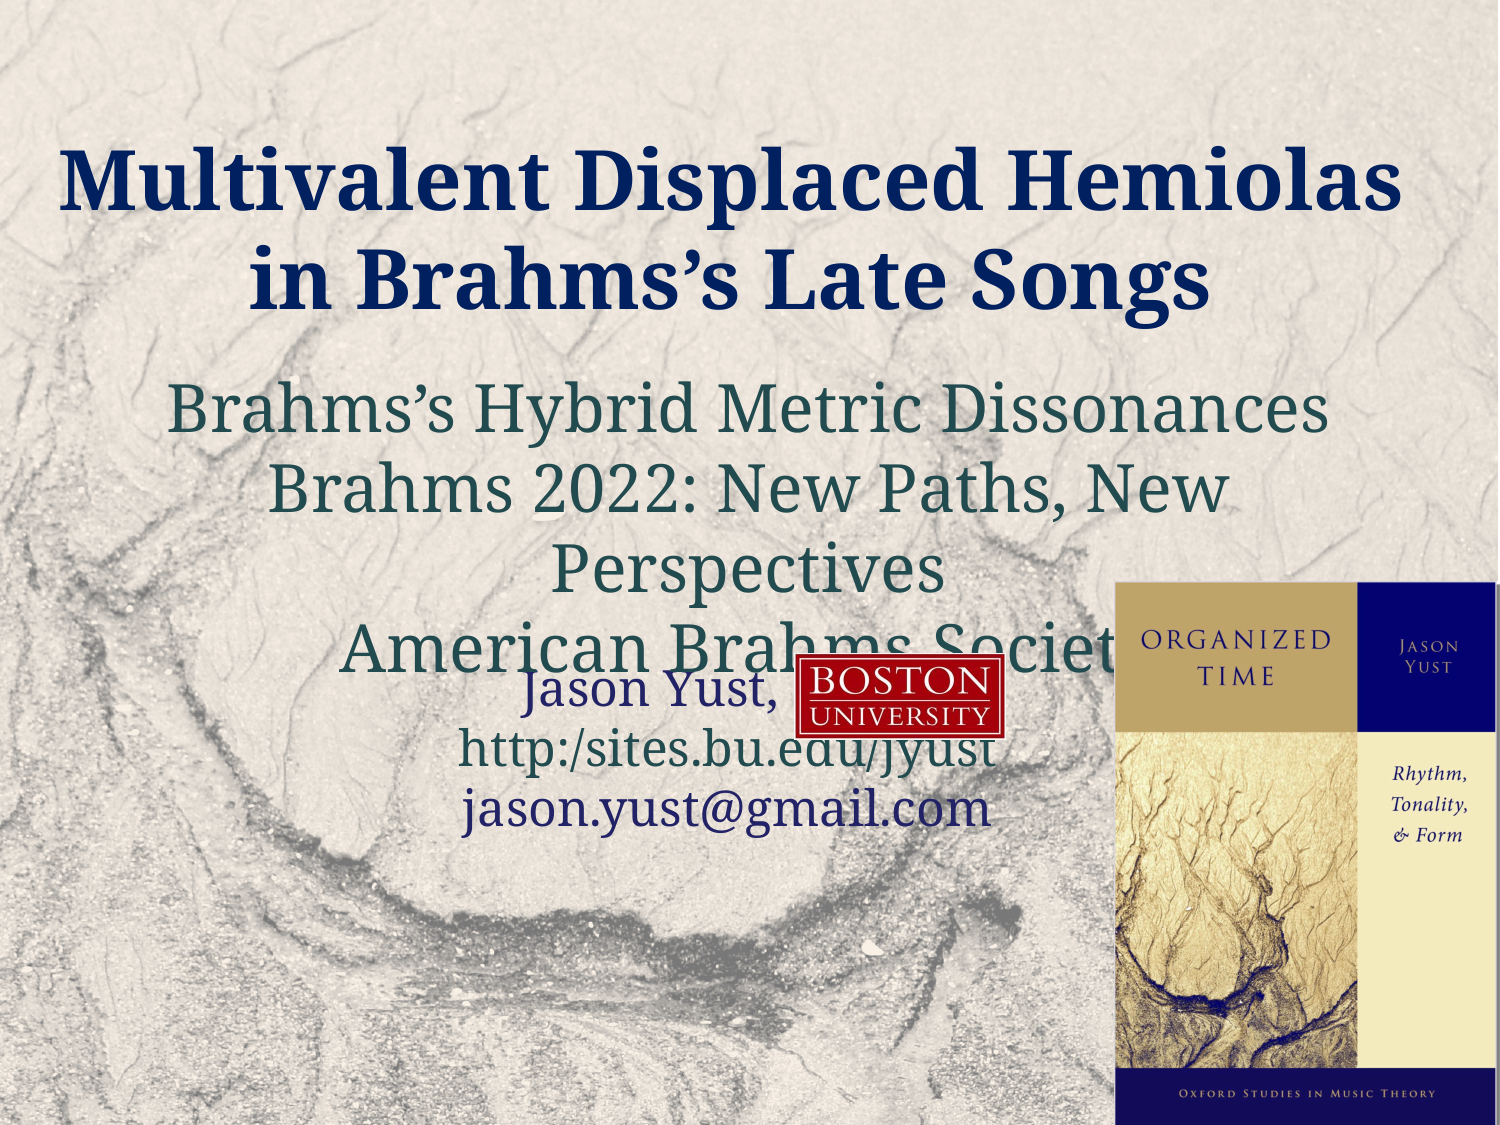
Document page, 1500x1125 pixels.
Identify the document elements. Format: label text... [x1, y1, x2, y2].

text_box Brahms’s Hybrid Metric Dissonances Brahms 2022: New Paths, New Perspectives American Brahms Society [148, 358, 1350, 599]
picture [794, 653, 1006, 740]
title Multivalent Displaced Hemiolas in Brahms’s Late Songs [26, 83, 1437, 371]
picture [1114, 581, 1500, 1125]
subtitle Jason Yust, . http:/sites.bu.edu/jyust jason.yust@gmail.com [148, 648, 1109, 937]
